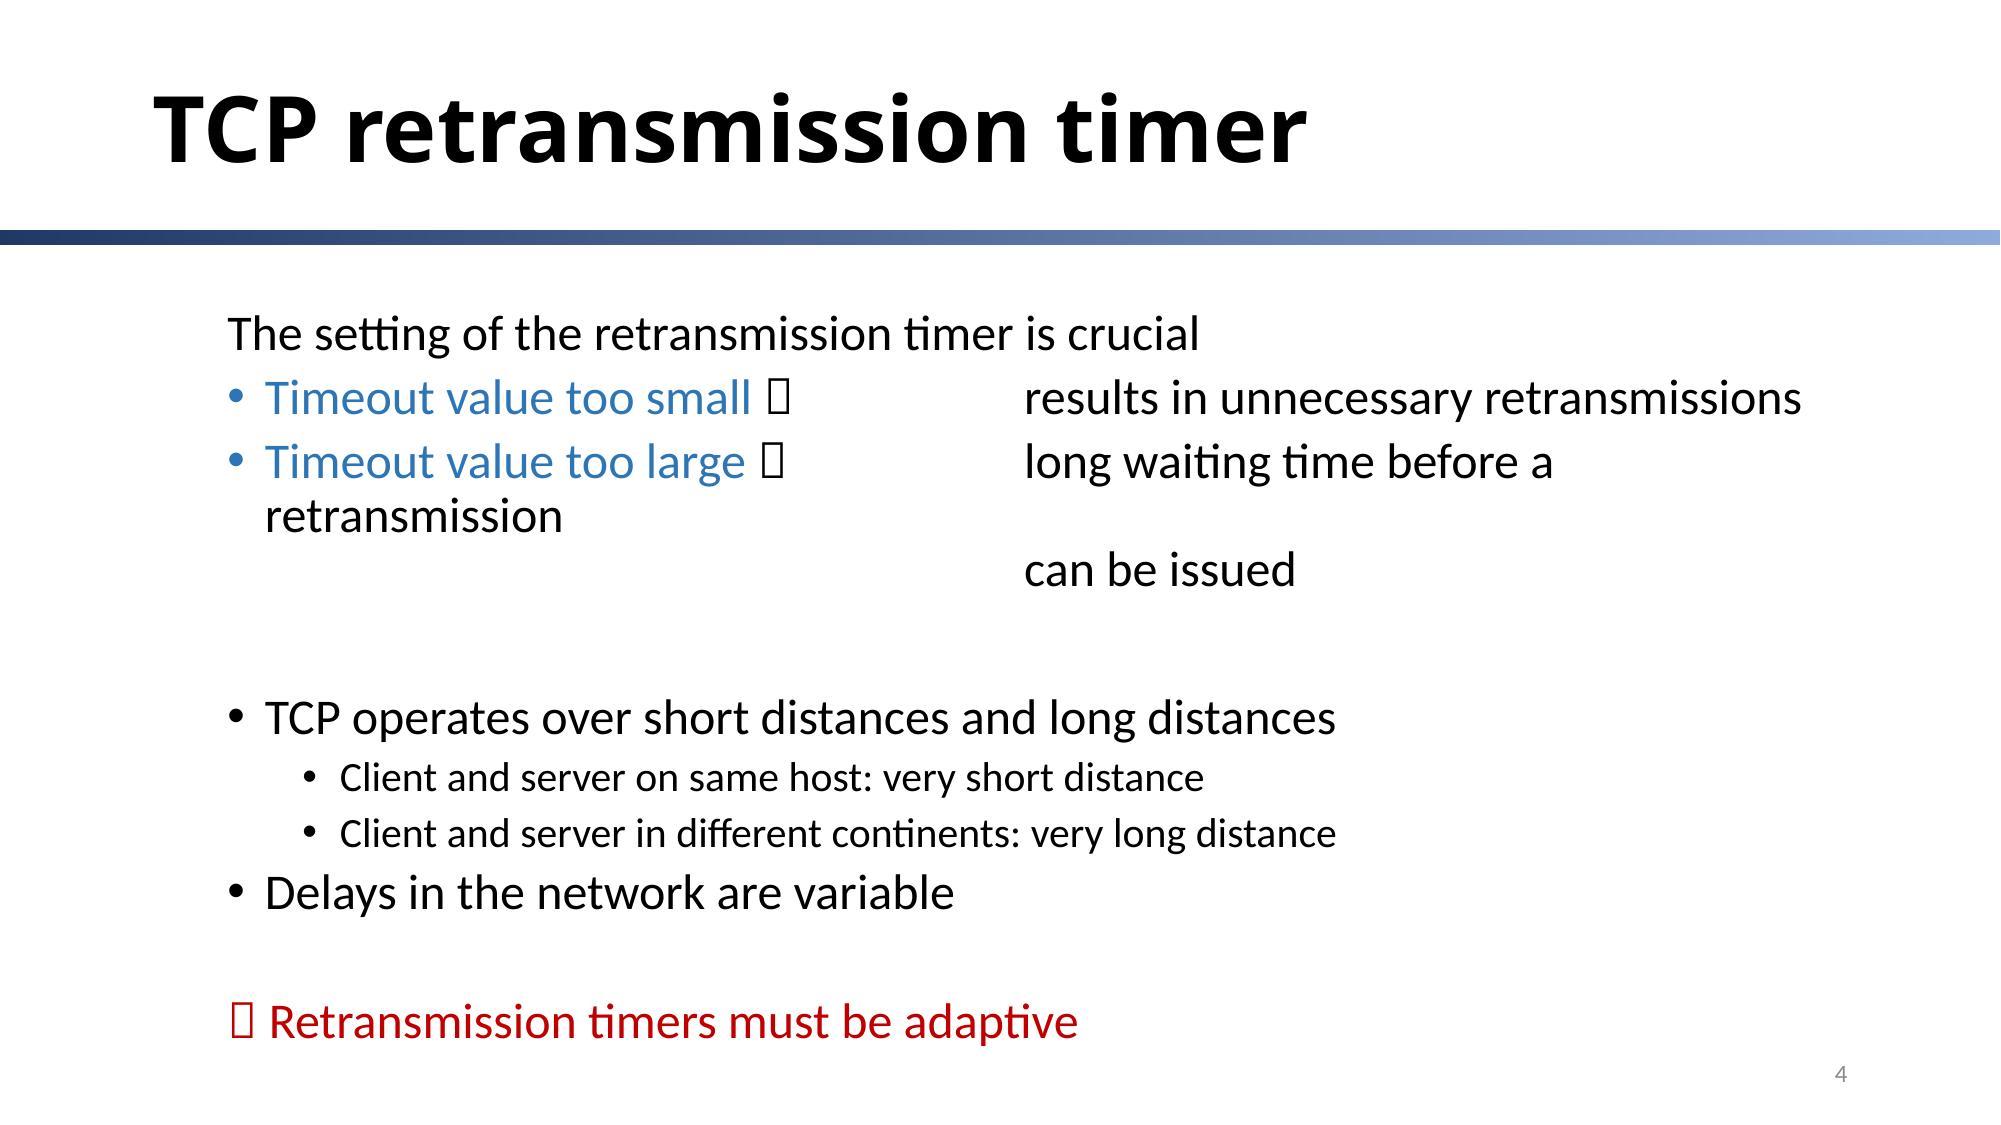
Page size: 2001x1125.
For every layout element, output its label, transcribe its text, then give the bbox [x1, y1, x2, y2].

title TCP retransmission timer [137, 59, 1863, 205]
slide_number 4 [1412, 1042, 1863, 1103]
list The setting of the retransmission timer is crucial Timeout value too small  results in unnecessary retransmissions Timeout value too large  long waiting time before a retransmission can be issued TCP operates over short distances and long distances Client and server on same host: very short distance Client and server in different continents: very long distance Delays in the network are variable  Retransmission timers must be adaptive [137, 299, 1863, 1014]
